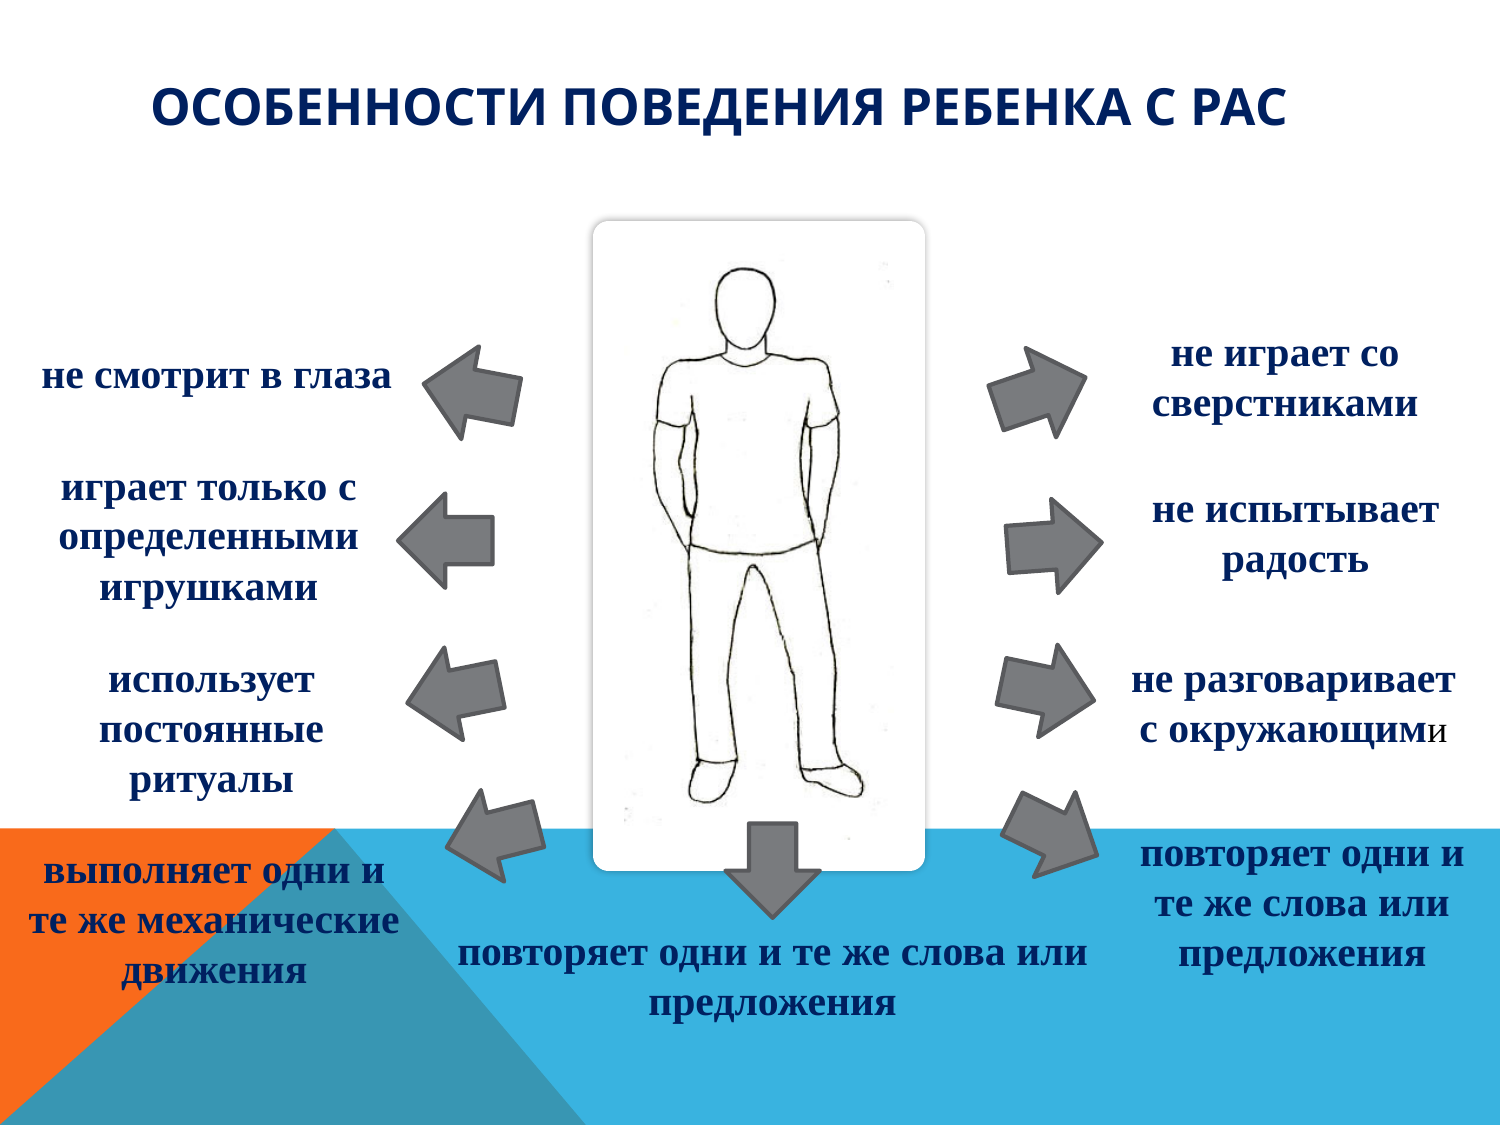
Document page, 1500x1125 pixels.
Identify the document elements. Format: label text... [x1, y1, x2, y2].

title Особенности поведения ребенка с РАС [135, 60, 1369, 150]
text_box [986, 346, 1088, 440]
text_box не играет со сверстниками [1100, 316, 1470, 432]
text_box не смотрит в глаза [26, 339, 408, 405]
text_box [999, 790, 1100, 880]
text_box повторяет одни и те же слова или предложения [397, 916, 1148, 1032]
text_box выполняет одни и те же механические движения [13, 834, 415, 1000]
text_box [1003, 496, 1104, 596]
text_box [994, 642, 1097, 739]
text_box [444, 787, 547, 884]
text_box [405, 645, 507, 742]
text_box не разговаривает с окружающими [1105, 643, 1482, 759]
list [623, 252, 895, 840]
text_box повторяет одни и те же слова или предложения [1100, 817, 1500, 983]
text_box использует постоянные ритуалы [25, 643, 398, 809]
text_box играет только с определенными игрушками [13, 450, 404, 616]
text_box [723, 848, 822, 920]
text_box не испытывает радость [1115, 473, 1476, 589]
text_box [421, 344, 524, 442]
text_box [404, 491, 495, 590]
